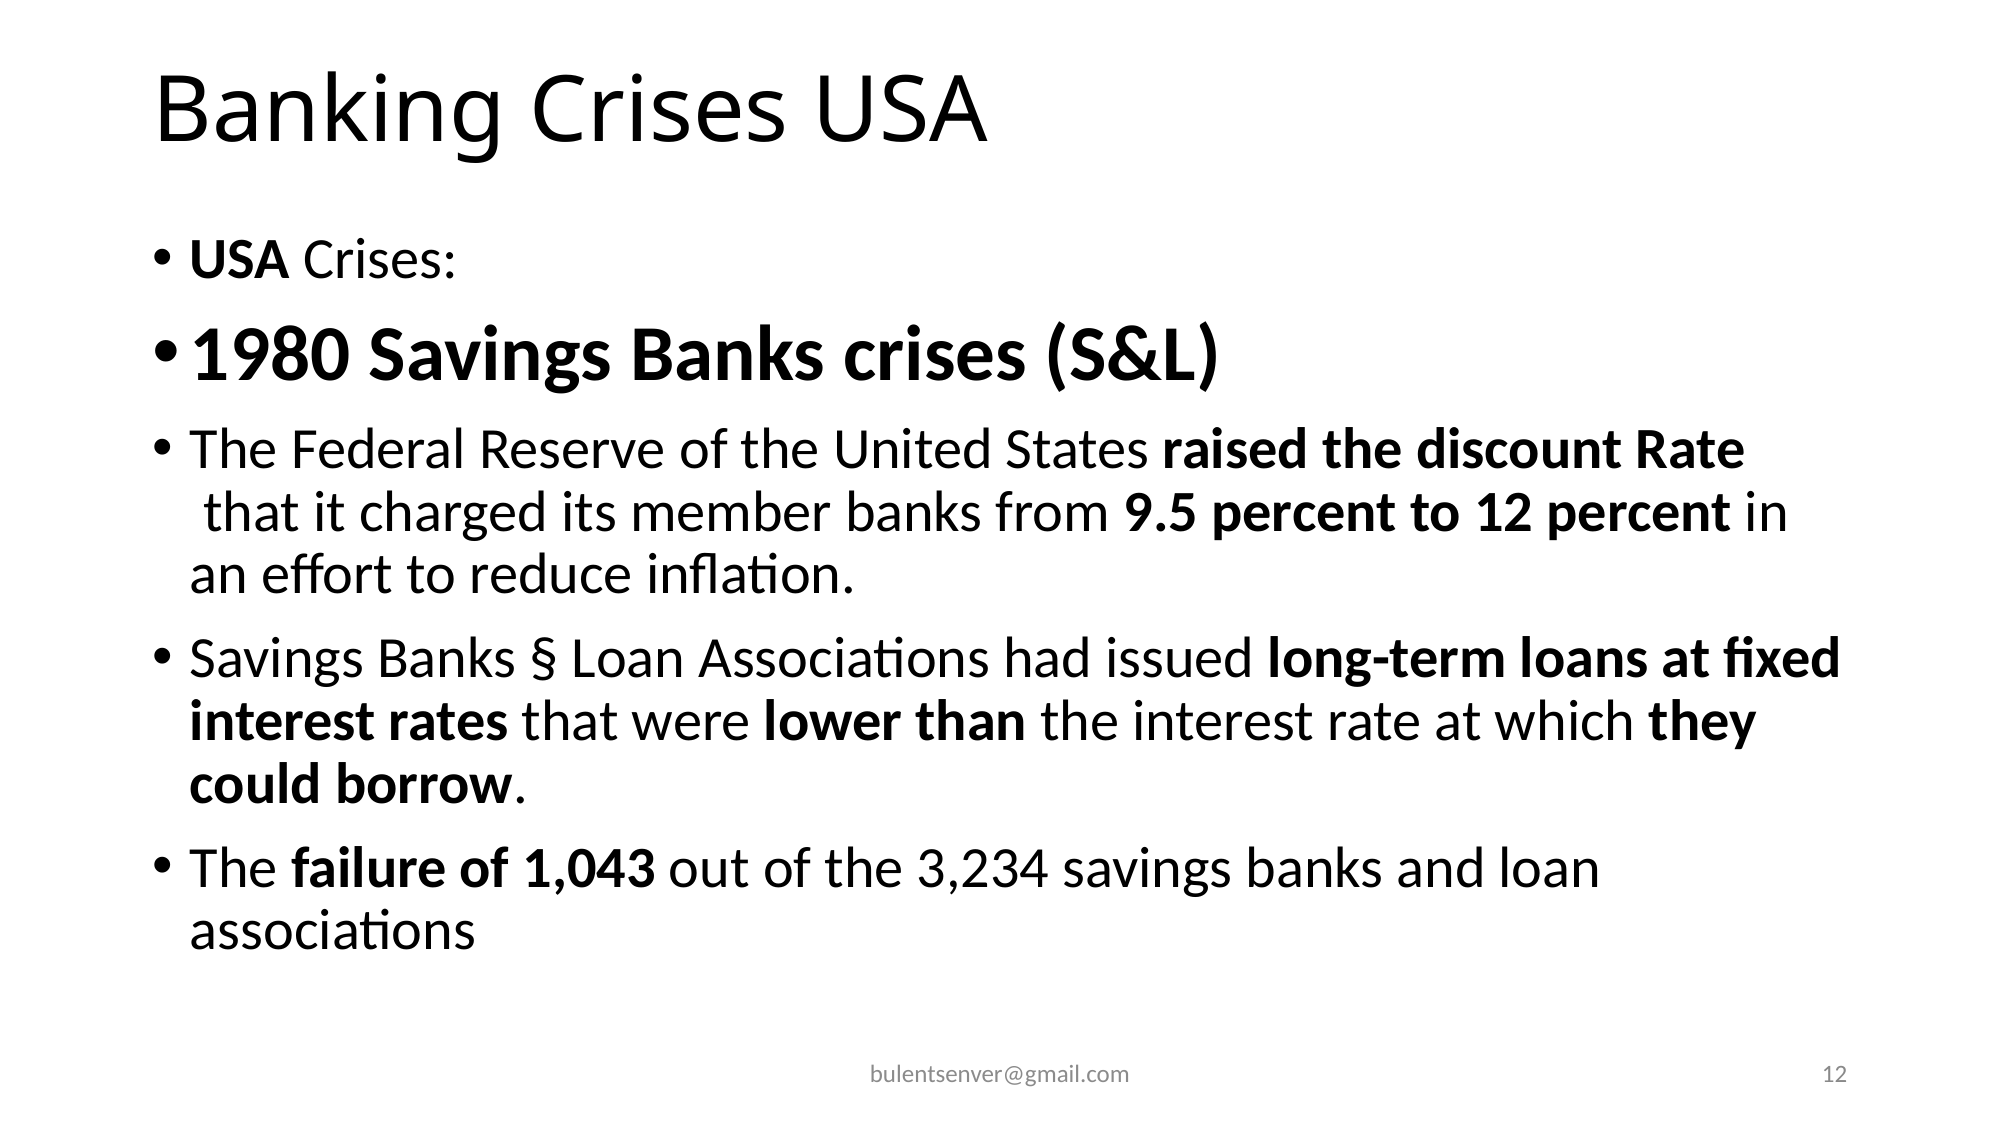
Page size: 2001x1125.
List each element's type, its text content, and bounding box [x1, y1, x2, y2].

list USA Crises: 1980 Savings Banks crises (S&L) The Federal Reserve of the United States raised the discount Rate that it charged its member banks from 9.5 percent to 12 percent in an effort to reduce inflation. Savings Banks § Loan Associations had issued long-term loans at fixed interest rates that were lower than the interest rate at which they could borrow. The failure of 1,043 out of the 3,234 savings banks and loan associations [137, 220, 1863, 1073]
title Banking Crises USA [137, 3, 1863, 220]
footer bulentsenver@gmail.com [662, 1042, 1338, 1103]
slide_number 12 [1412, 1042, 1863, 1103]
